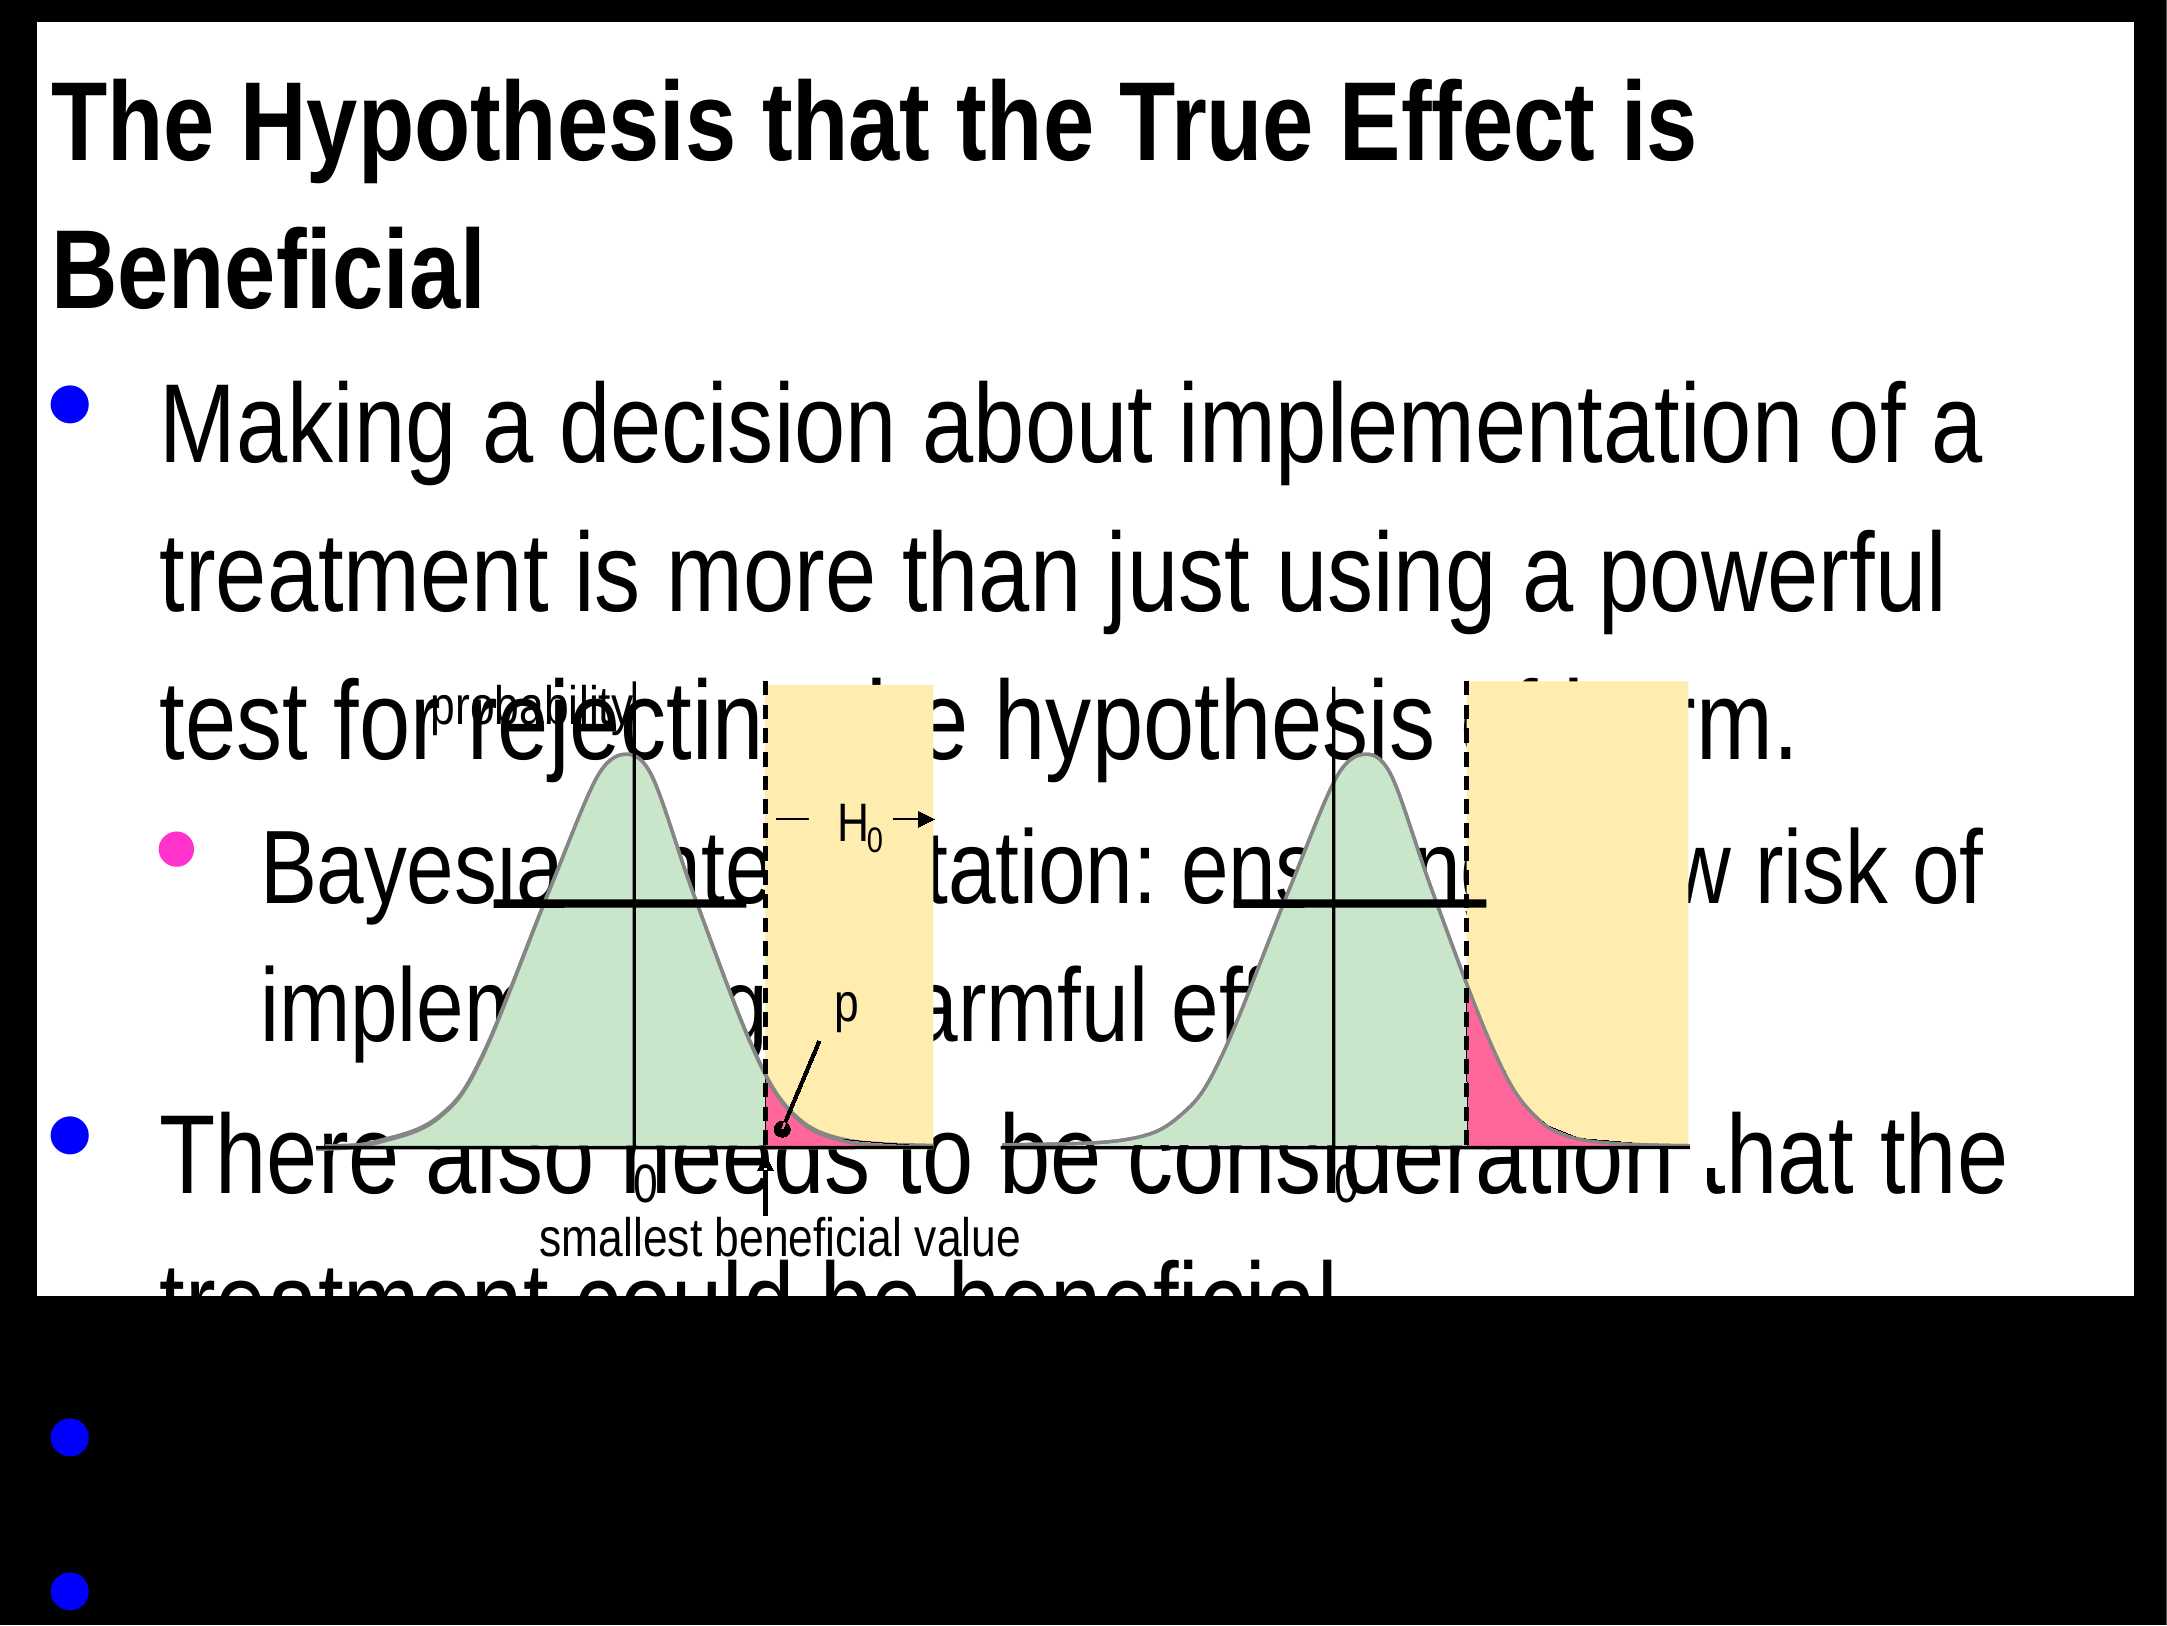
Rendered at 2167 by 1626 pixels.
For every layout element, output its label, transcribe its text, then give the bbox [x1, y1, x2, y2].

list The Hypothesis that the True Effect is Beneficial Making a decision about implementation of a treatment is more than just using a powerful test for rejecting the hypothesis of harm. Bayesian interpretation: ensuring a low risk of implementing a harmful effect. There also needs to be consideration that the treatment could be beneficial. Another one-sided test is involved. Here are two examples. I have deliberately omitted the level of the compatibility interval. [35, 20, 2135, 1297]
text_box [1036, 681, 1730, 1224]
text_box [316, 670, 1032, 1278]
